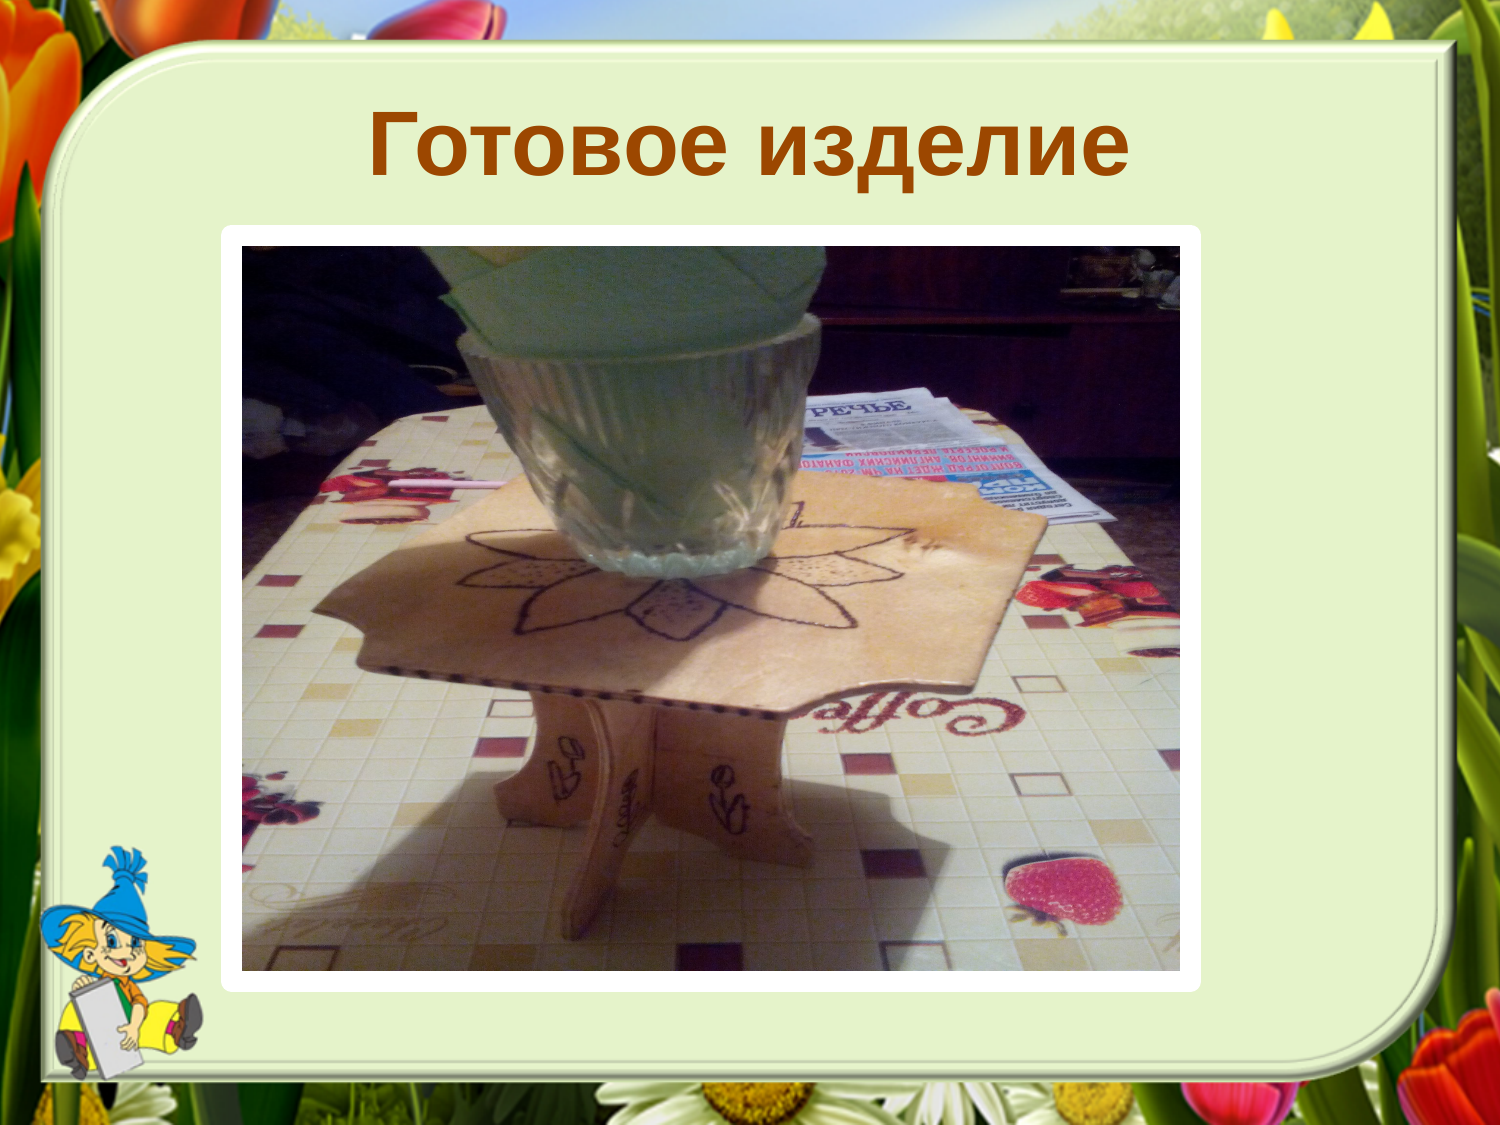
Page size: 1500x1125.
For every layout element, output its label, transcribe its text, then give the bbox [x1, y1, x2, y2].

picture [0, 0, 1500, 1125]
title Готовое изделие [75, 45, 1425, 233]
